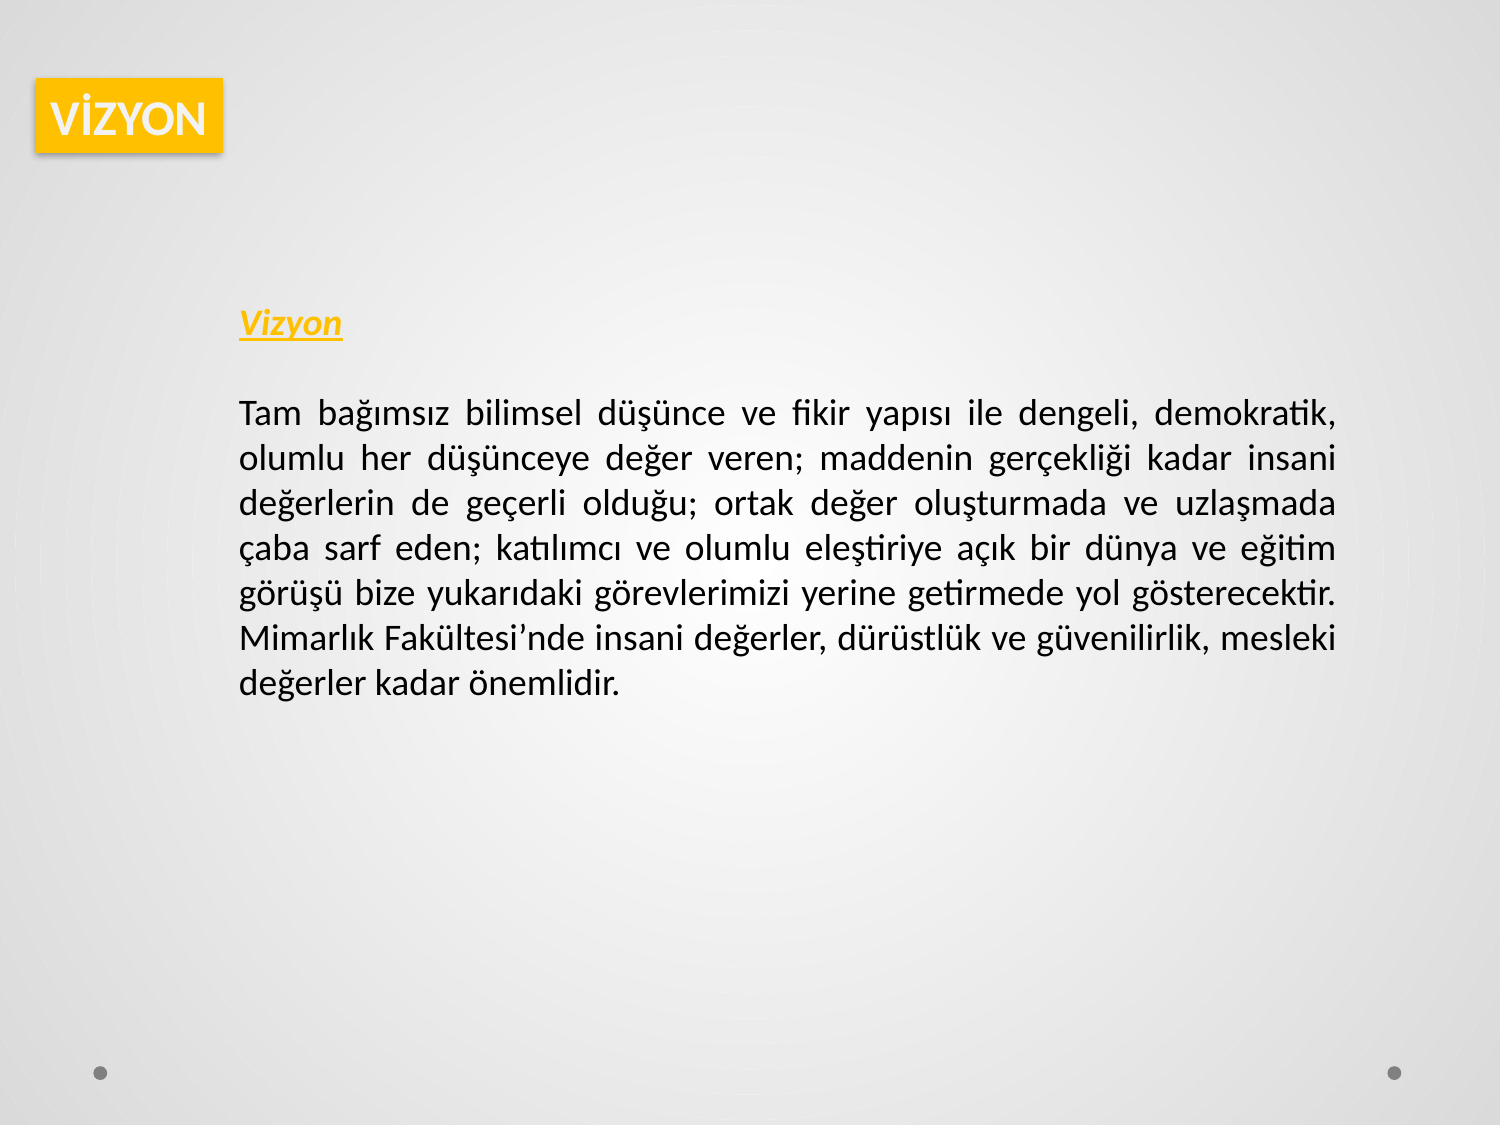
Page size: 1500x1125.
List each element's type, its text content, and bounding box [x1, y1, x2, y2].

text_box Vizyon Tam bağımsız bilimsel düşünce ve fikir yapısı ile dengeli, demokratik, olumlu her düşünceye değer veren; maddenin gerçekliği kadar insani değerlerin de geçerli olduğu; ortak değer oluşturmada ve uzlaşmada çaba sarf eden; katılımcı ve olumlu eleştiriye açık bir dünya ve eğitim görüşü bize yukarıdaki görevlerimizi yerine getirmede yol gösterecektir. Mimarlık Fakültesi’nde insani değerler, dürüstlük ve güvenilirlik, mesleki değerler kadar önemlidir. [224, 290, 1353, 711]
text_box VİZYON [36, 78, 223, 153]
